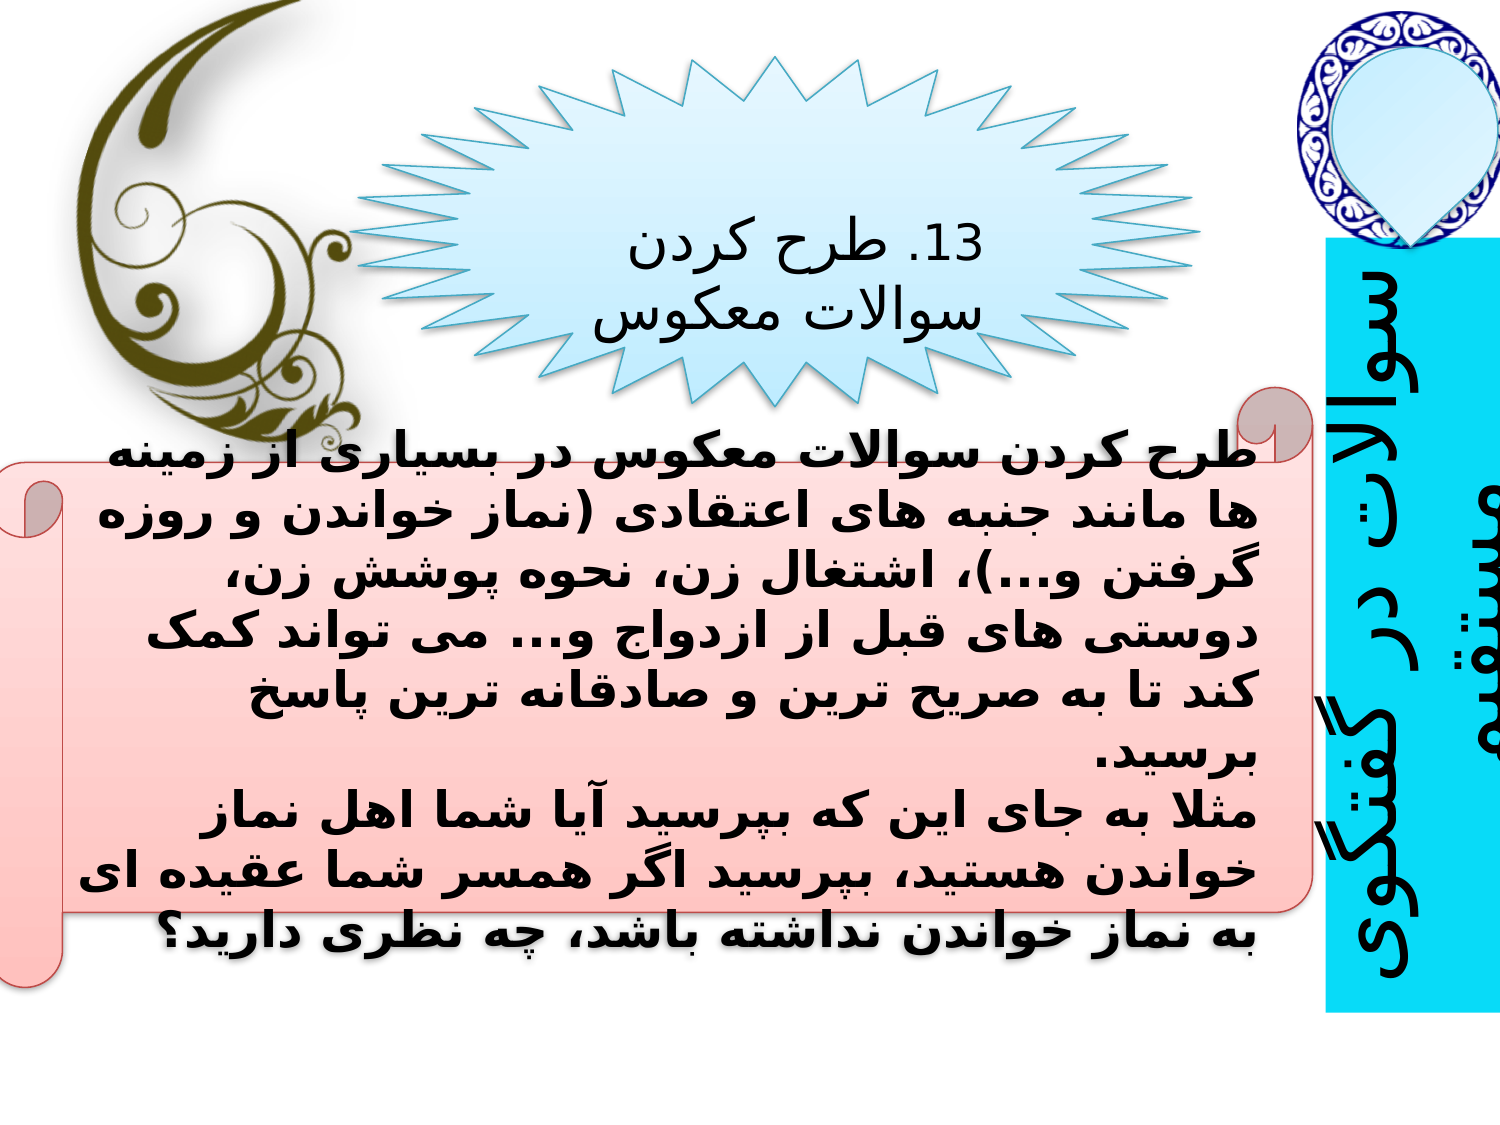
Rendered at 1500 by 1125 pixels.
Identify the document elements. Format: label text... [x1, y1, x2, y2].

picture [18, 0, 476, 461]
picture [1297, 11, 1500, 250]
text_box طرح کردن سوالات معکوس در بسیاری از زمینه ها مانند جنبه های اعتقادی (نماز خواندن و روزه گرفتن و...)، اشتغال زن، نحوه پوشش زن، دوستی های قبل از ازدواج و... می تواند کمک کند تا به صریح ترین و صادقانه ترین پاسخ برسید. مثلا به جای این که بپرسید آیا شما اهل نماز خواندن هستید، بپرسید اگر همسر شما عقیده ای به نماز خواندن نداشته باشد، چه نظری دارید؟ [0, 386, 1314, 989]
text_box 13. طرح کردن سوالات معکوس [471, 55, 1201, 408]
text_box سوالات در گفتگوی مستقیم [1324, 258, 1500, 1015]
